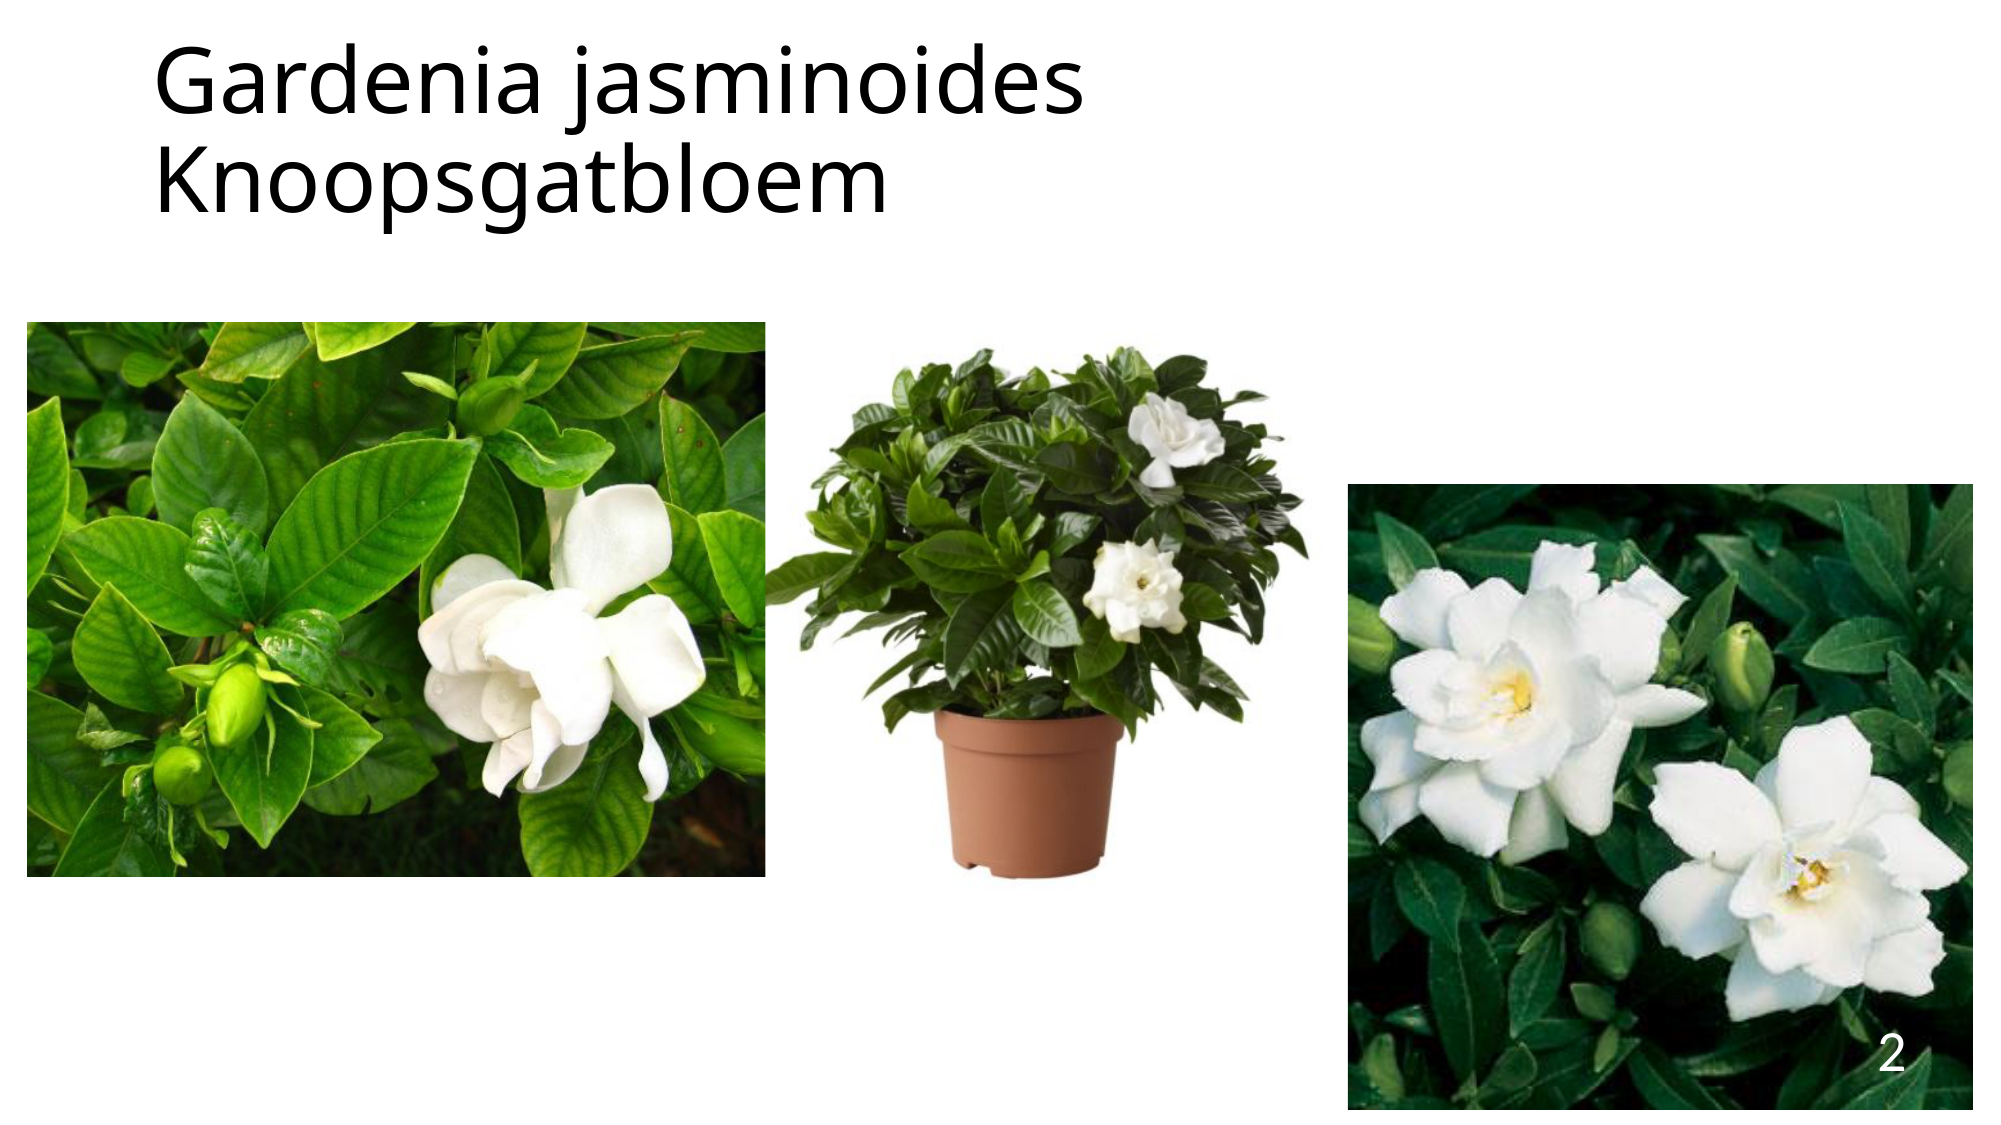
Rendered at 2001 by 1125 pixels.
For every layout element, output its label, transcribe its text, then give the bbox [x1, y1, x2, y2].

title Gardenia jasminoides Knoopsgatbloem [137, 59, 1863, 278]
picture [706, 292, 1973, 1110]
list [27, 322, 766, 877]
